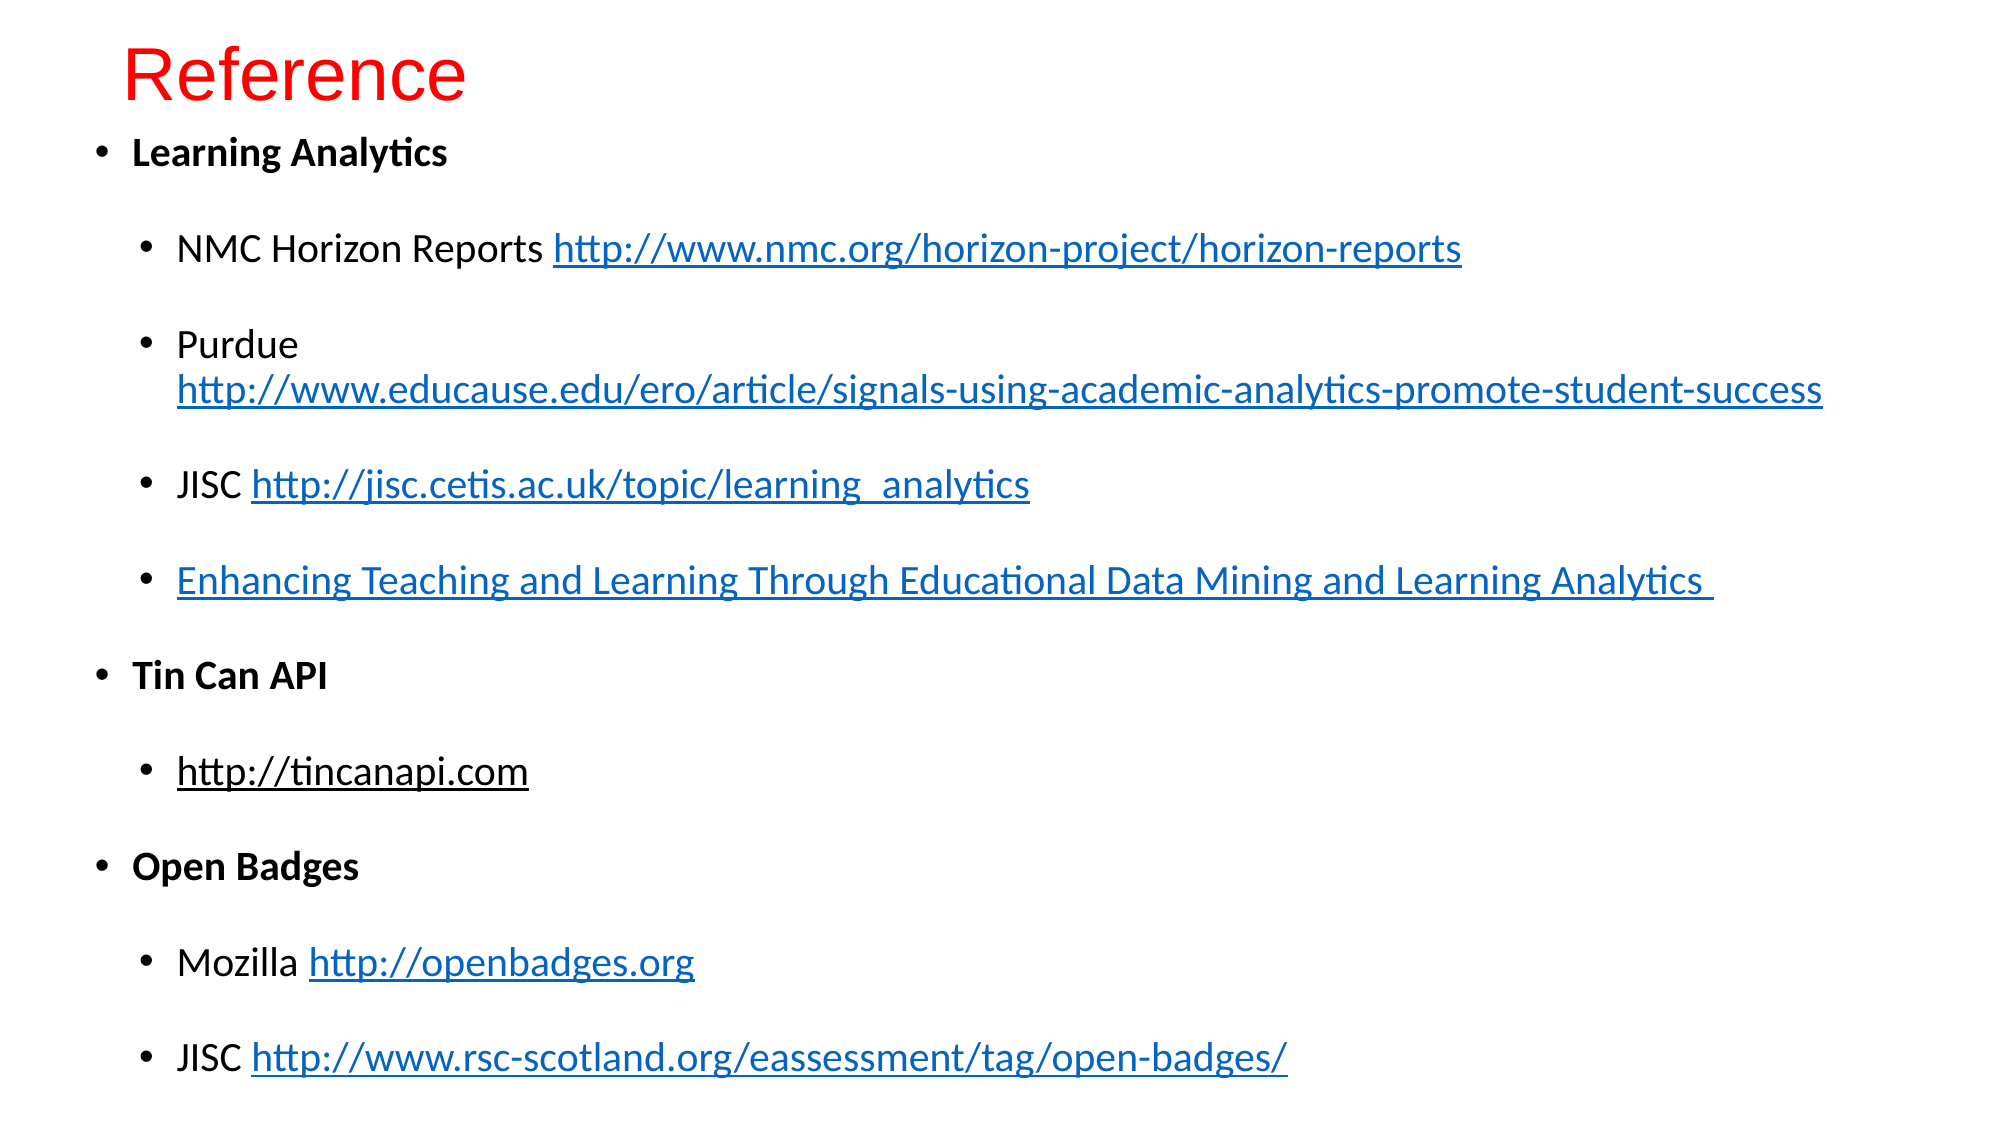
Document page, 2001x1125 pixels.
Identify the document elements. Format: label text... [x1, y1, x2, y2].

title Reference [107, 0, 1833, 123]
list Learning Analytics NMC Horizon Reports http://www.nmc.org/horizon-project/horizon-reports Purdue http://www.educause.edu/ero/article/signals-using-academic-analytics-promote-student-success JISC http://jisc.cetis.ac.uk/topic/learning_analytics Enhancing Teaching and Learning Through Educational Data Mining and Learning Analytics Tin Can API http://tincanapi.com Open Badges Mozilla http://openbadges.org JISC http://www.rsc-scotland.org/eassessment/tag/open-badges/ [79, 123, 1943, 838]
